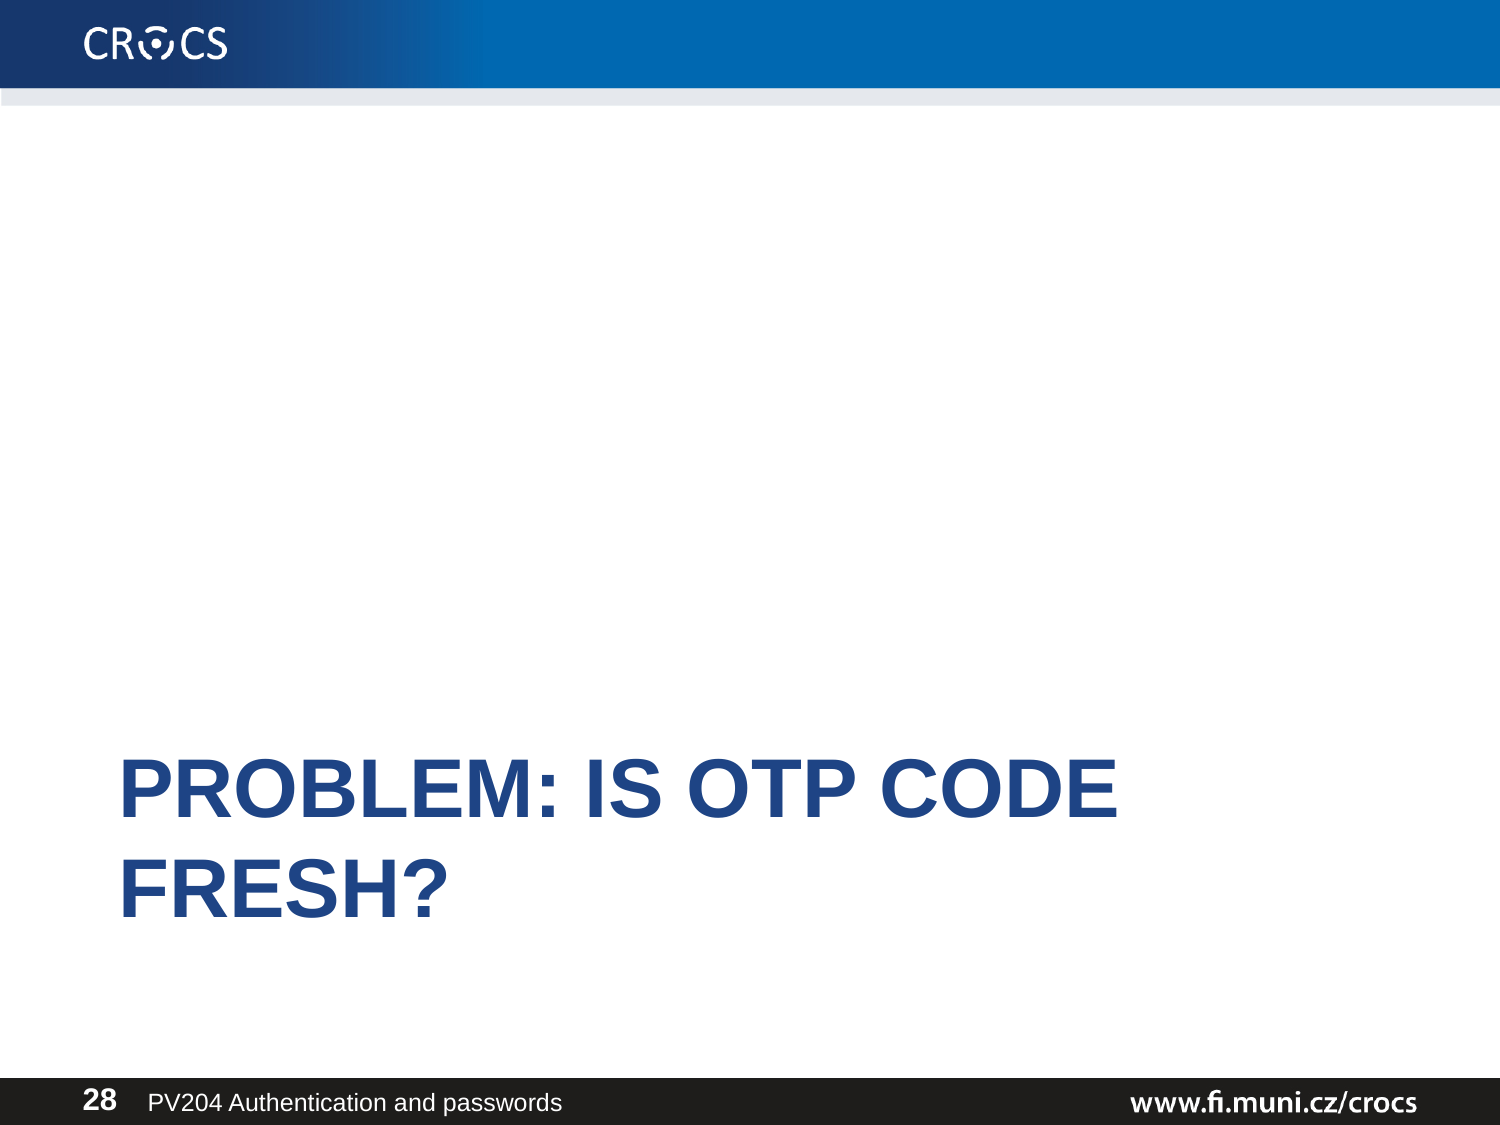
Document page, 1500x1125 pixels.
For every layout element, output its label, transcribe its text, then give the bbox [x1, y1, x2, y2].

footer PV204 Authentication and passwords [147, 1078, 809, 1125]
slide_number 28 [82, 1078, 147, 1125]
picture [0, 0, 1500, 1125]
title Problem: is OTP code fresh? [118, 722, 1394, 947]
